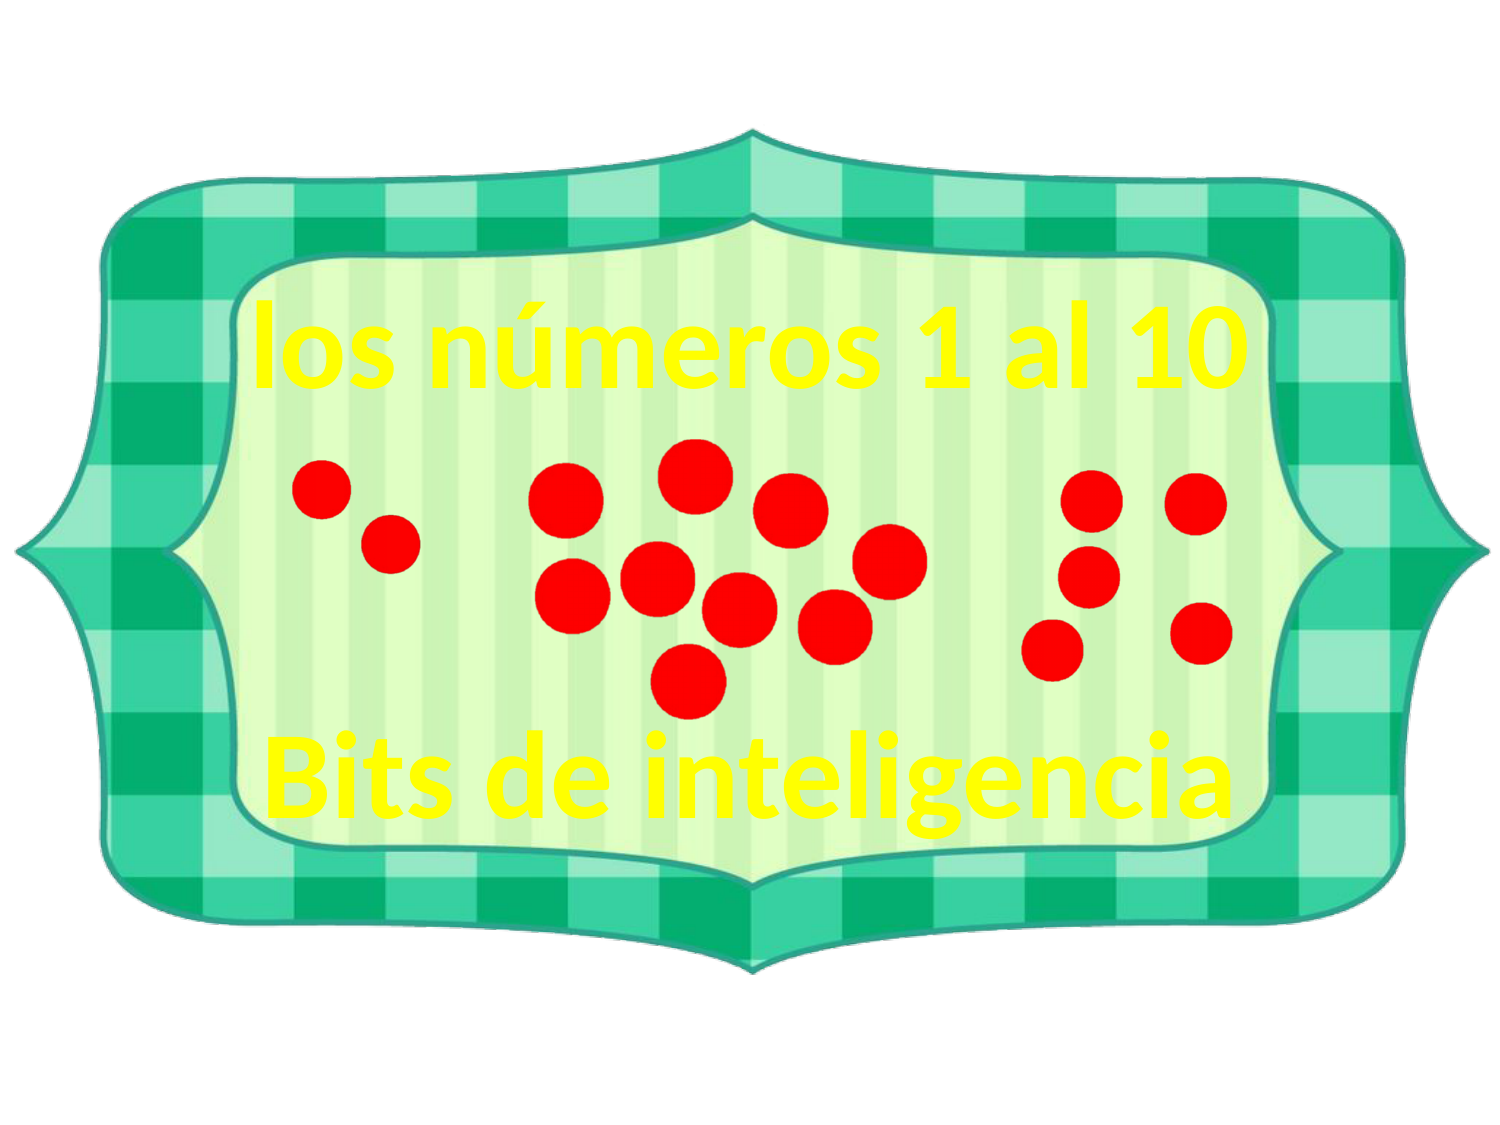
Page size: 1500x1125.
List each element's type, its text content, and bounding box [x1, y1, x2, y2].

picture [0, 852, 1500, 1125]
picture [0, 0, 1500, 256]
text_box los números 1 al 10 [0, 256, 1500, 422]
picture [0, 410, 1500, 733]
text_box Bits de inteligencia [0, 686, 1500, 852]
